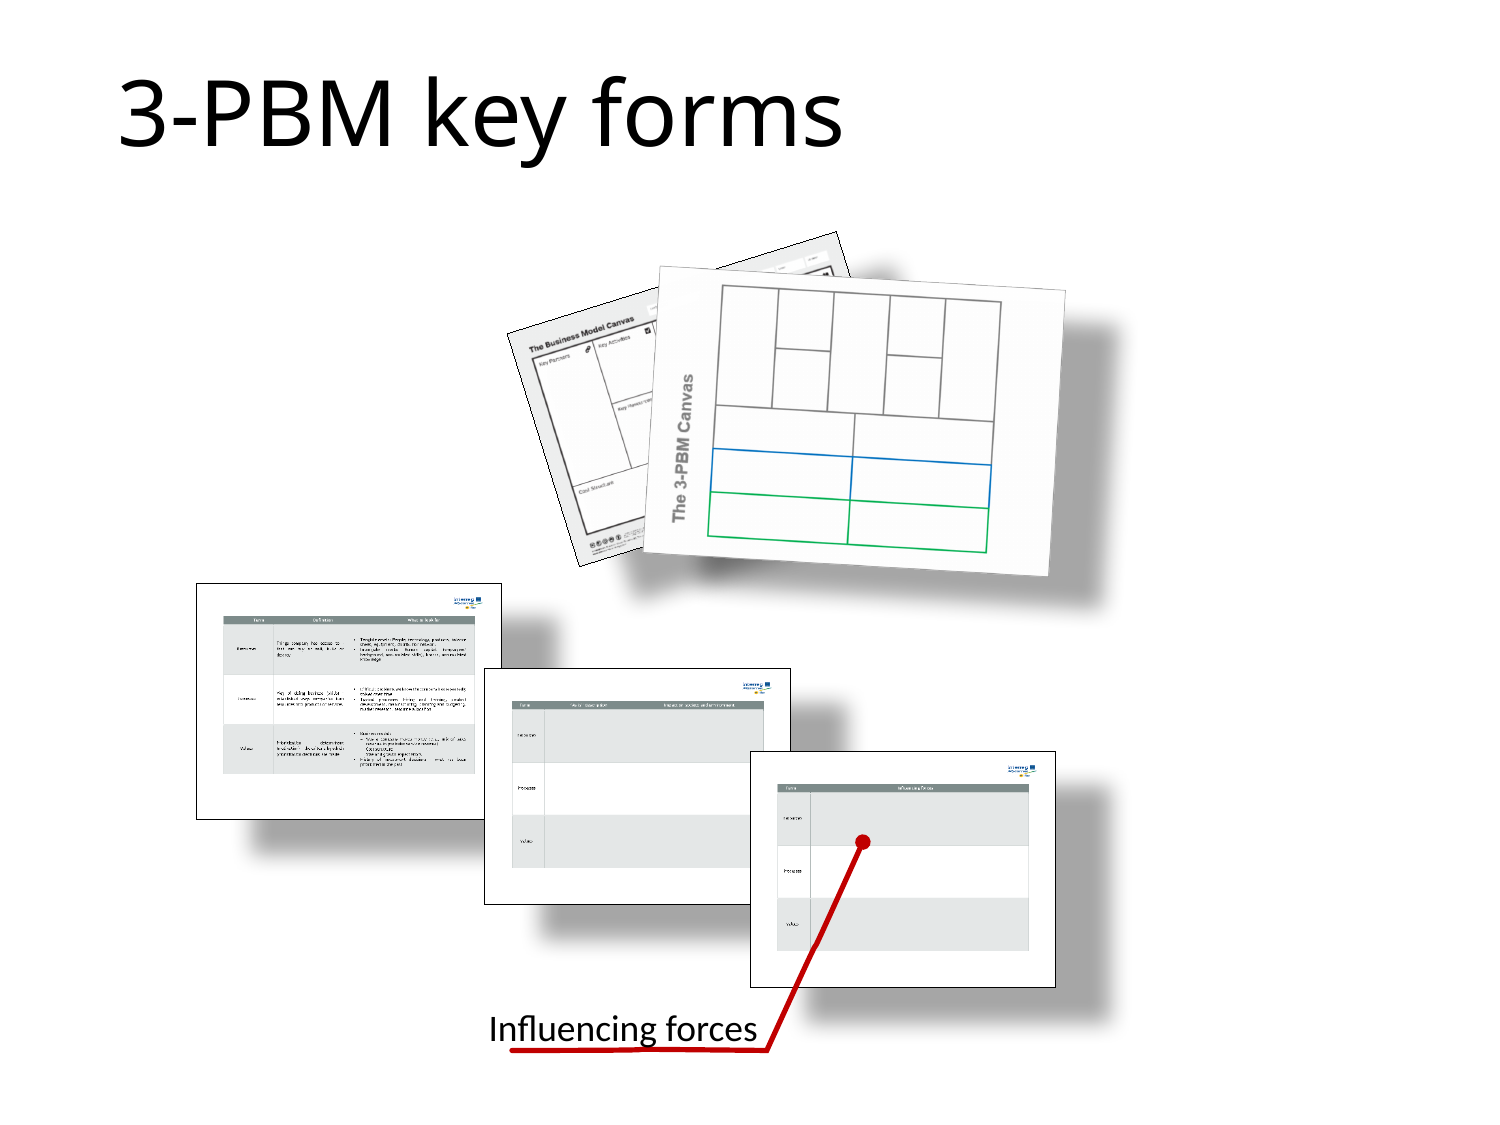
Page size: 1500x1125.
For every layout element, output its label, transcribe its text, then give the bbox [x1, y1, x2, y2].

title 3-PBM key forms [103, 59, 1397, 278]
picture [508, 232, 1065, 577]
picture [196, 583, 1056, 988]
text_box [472, 842, 863, 1058]
